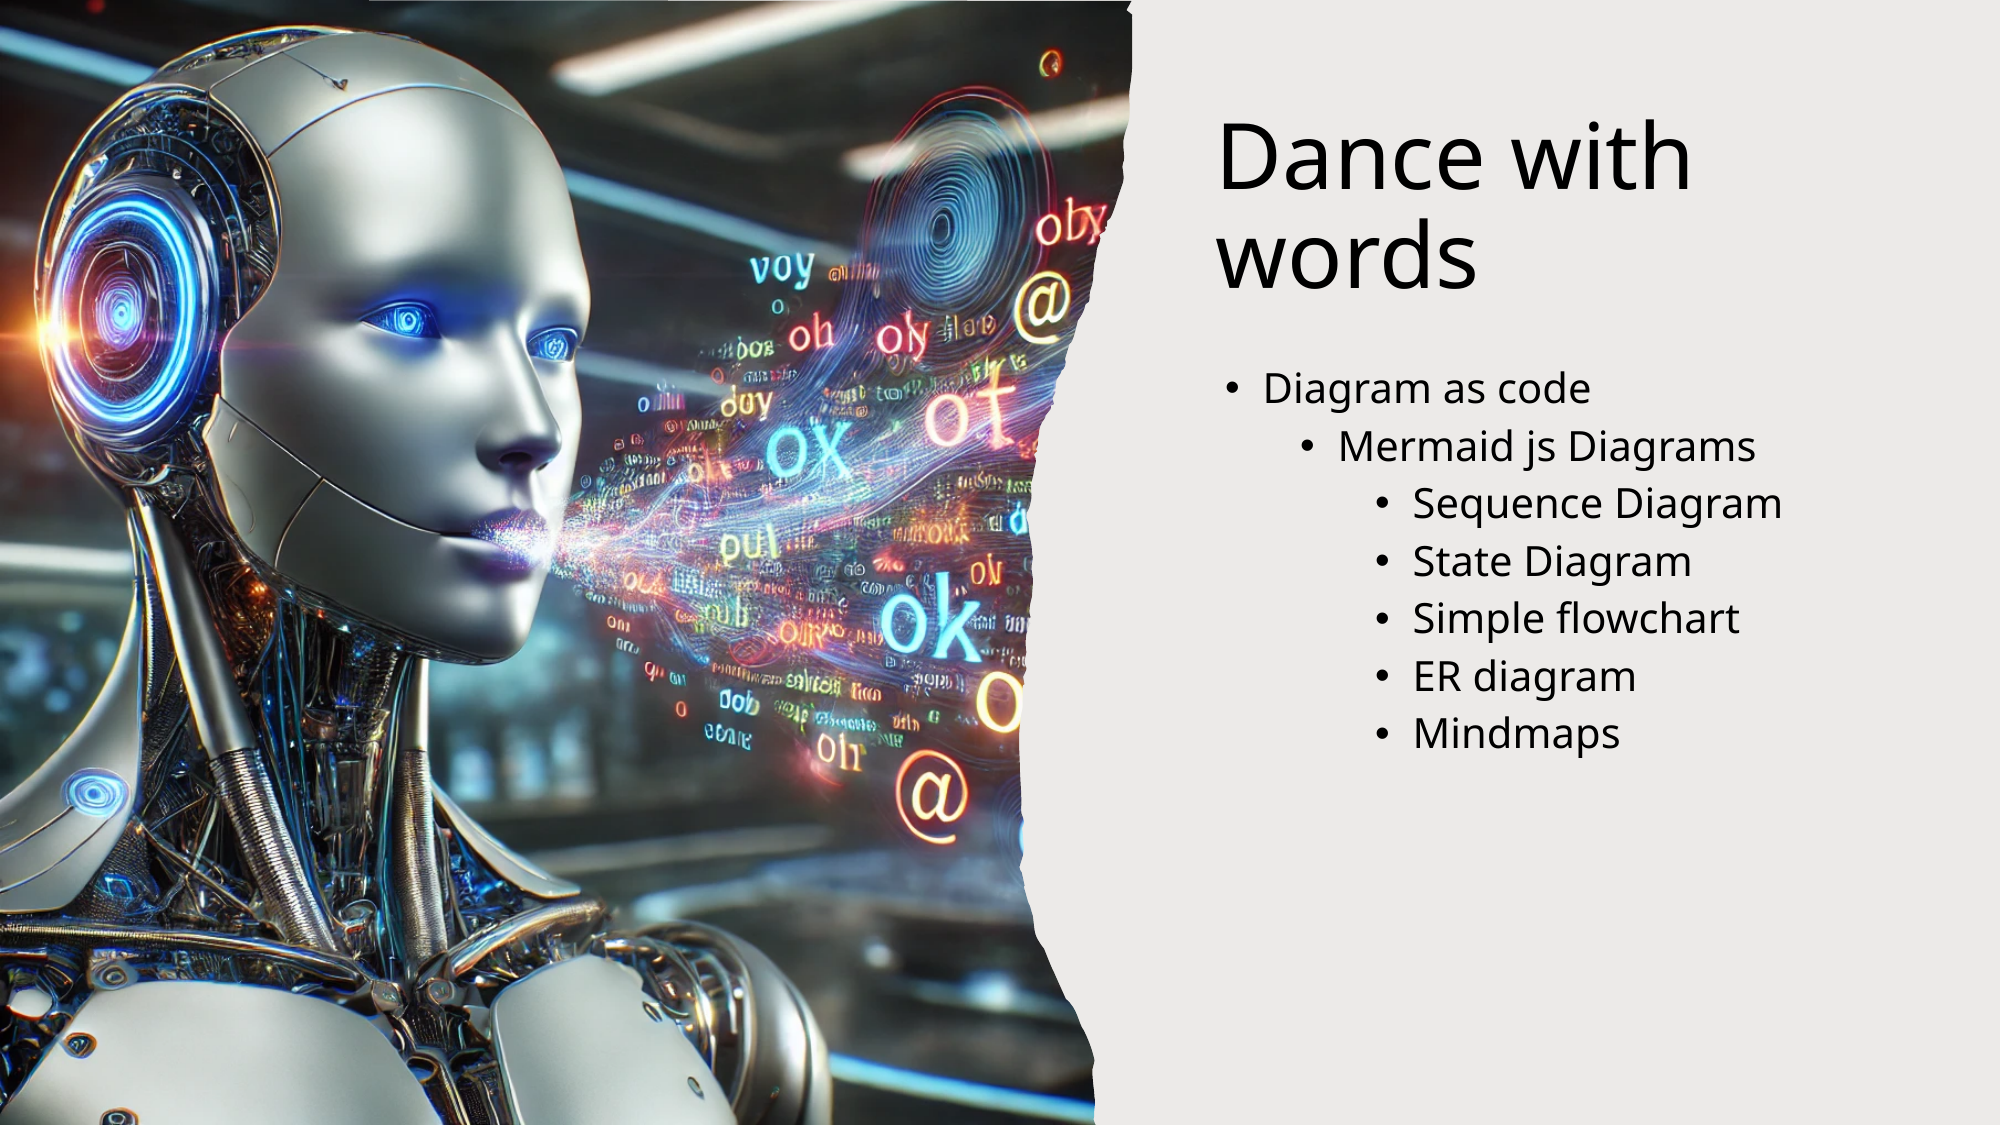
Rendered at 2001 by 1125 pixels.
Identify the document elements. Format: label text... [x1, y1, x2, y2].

text_box [1133, 0, 2000, 1125]
picture [0, 0, 1133, 1125]
text_box Diagram as code Mermaid js Diagrams Sequence Diagram State Diagram Simple flowchart ER diagram Mindmaps [1200, 359, 1880, 1002]
title Dance with words [1200, 99, 1880, 319]
